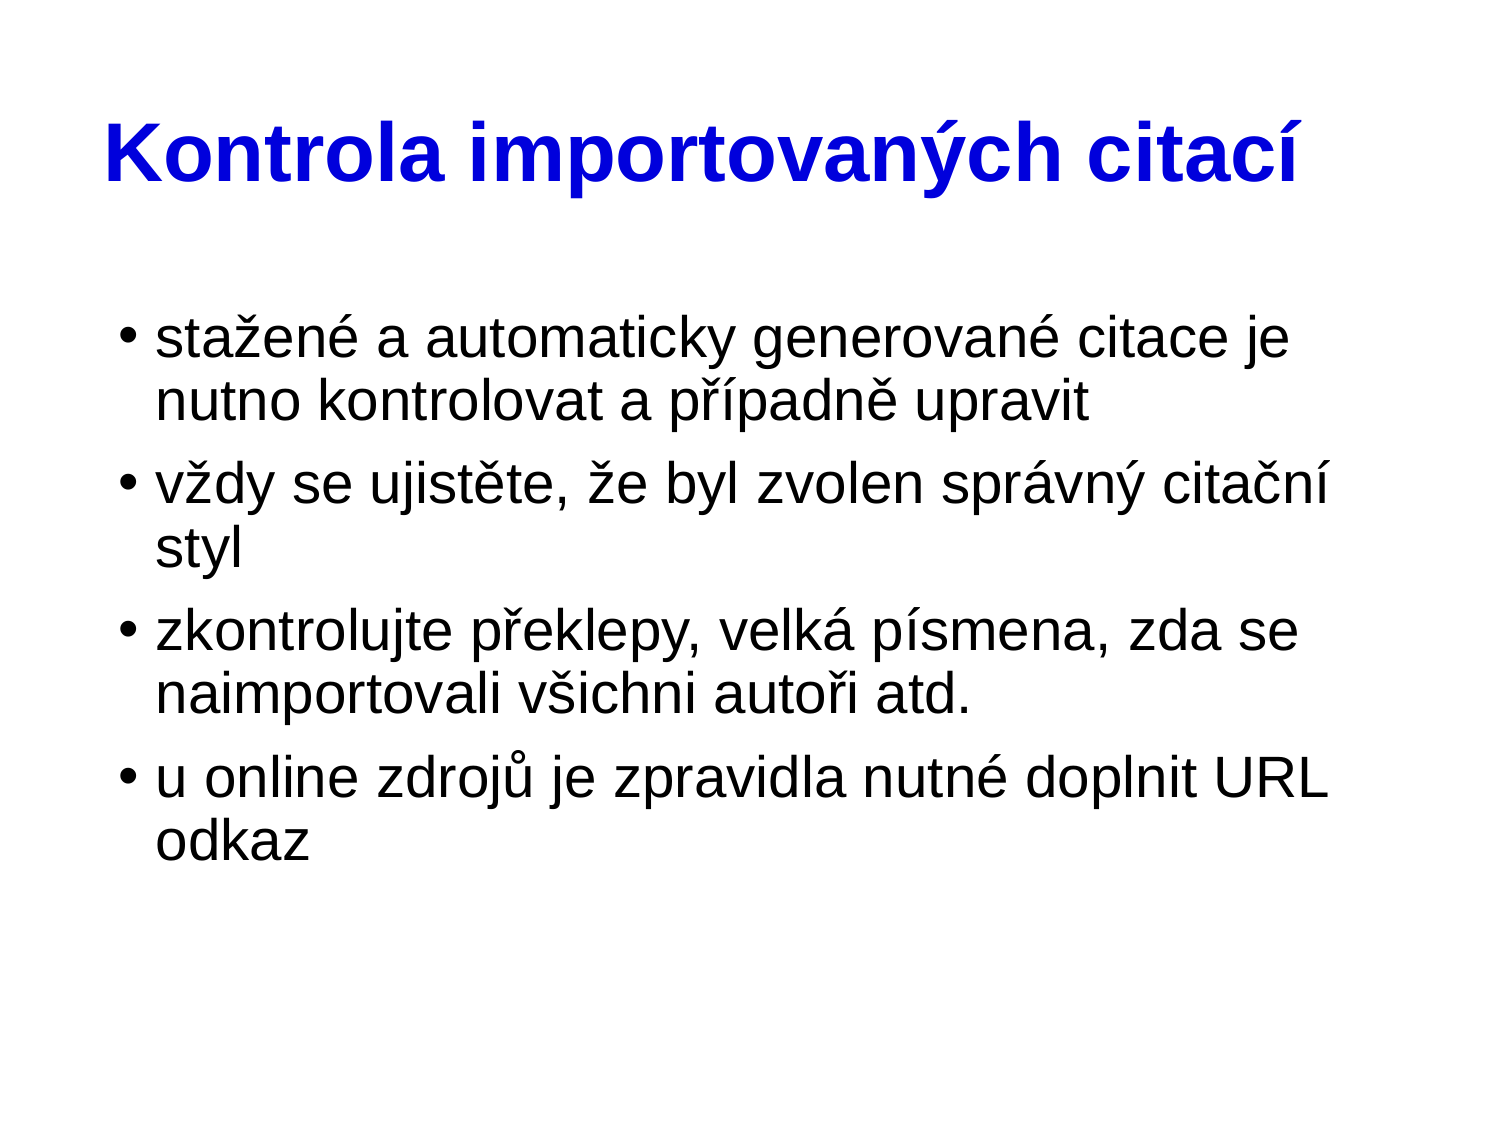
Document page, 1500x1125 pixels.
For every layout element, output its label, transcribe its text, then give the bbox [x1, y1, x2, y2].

list stažené a automaticky generované citace je nutno kontrolovat a případně upravit vždy se ujistěte, že byl zvolen správný citační styl zkontrolujte překlepy, velká písmena, zda se naimportovali všichni autoři atd. u online zdrojů je zpravidla nutné doplnit URL odkaz [103, 299, 1397, 1014]
title Kontrola importovaných citací [103, 101, 1397, 215]
